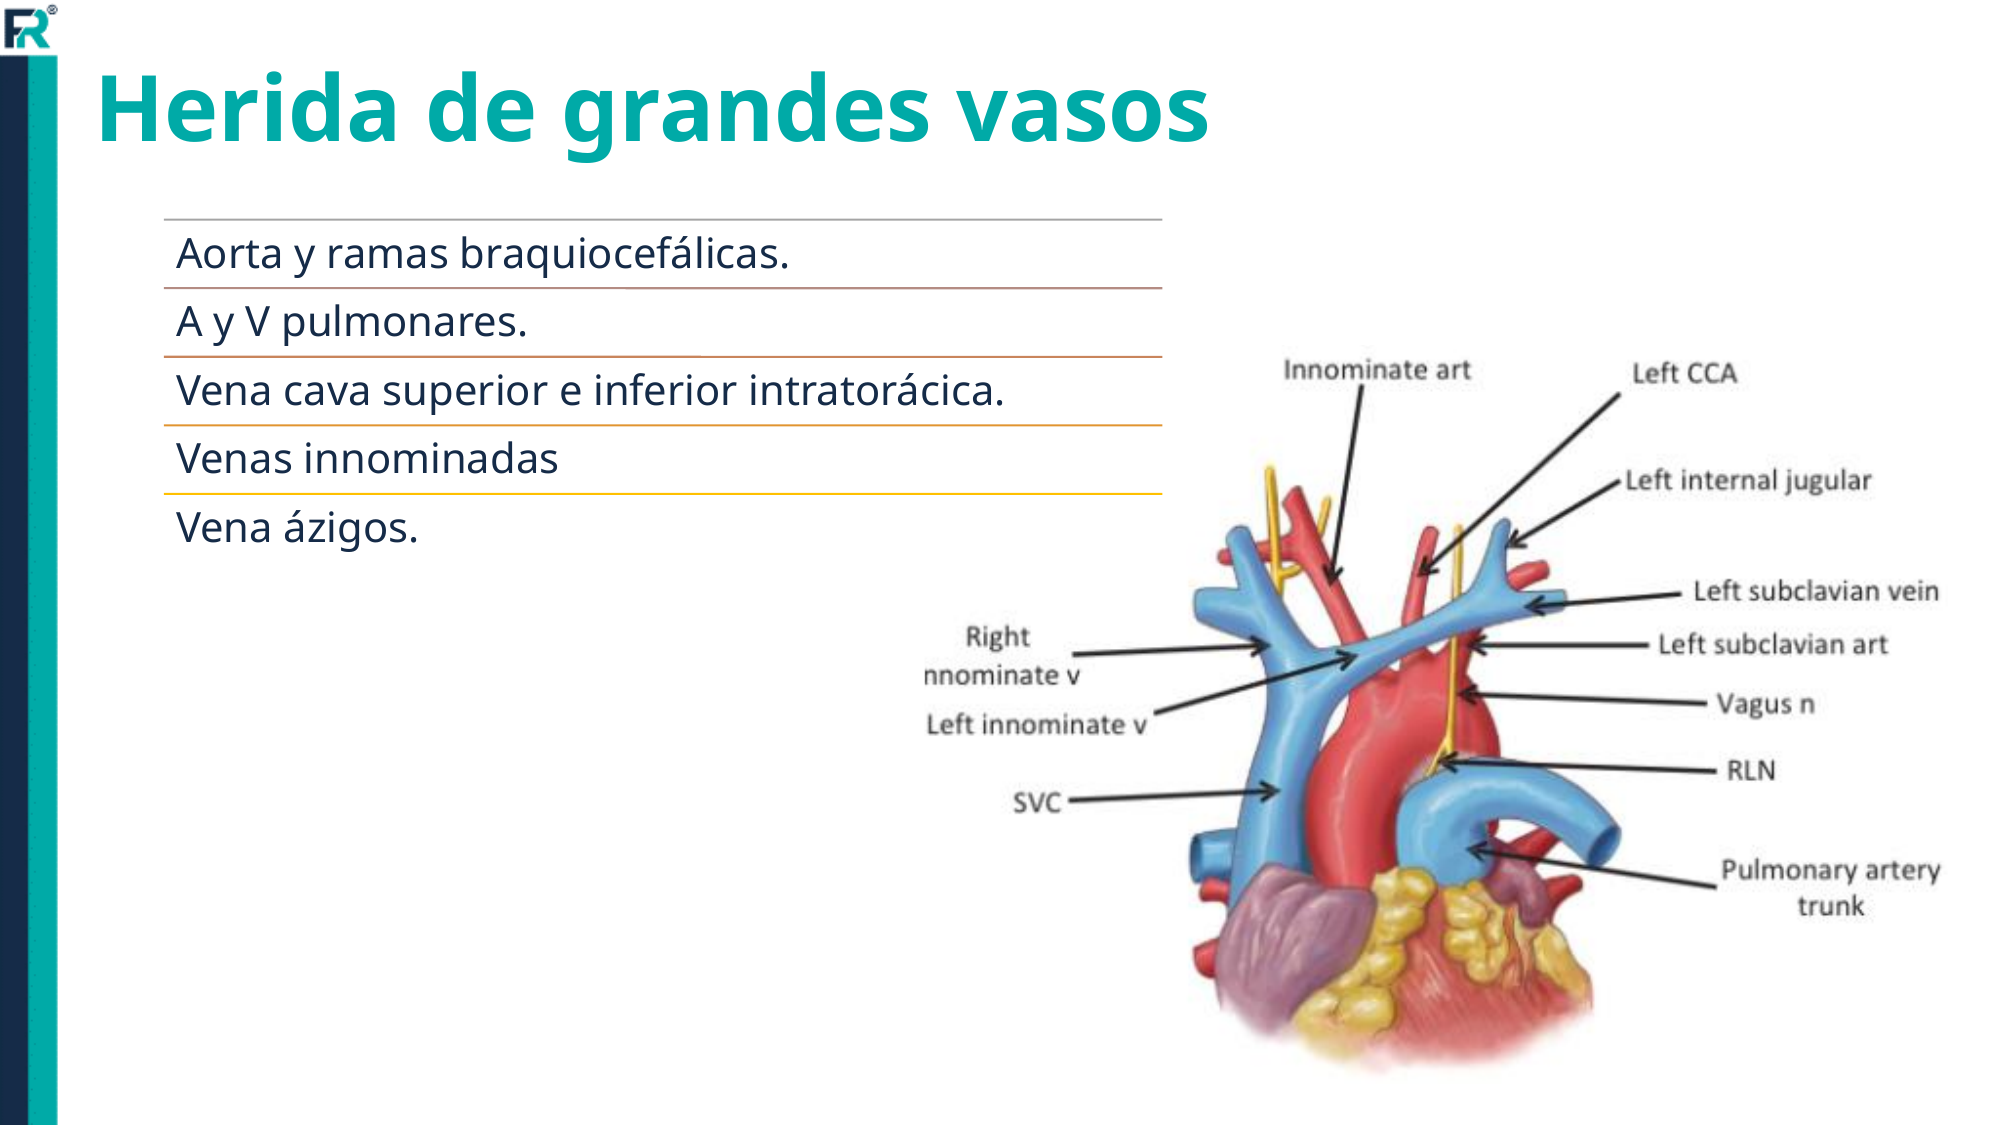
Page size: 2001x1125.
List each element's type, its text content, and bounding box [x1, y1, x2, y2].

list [163, 219, 1163, 563]
picture [0, 0, 2001, 1125]
title Herida de grandes vasos [79, 18, 1736, 205]
